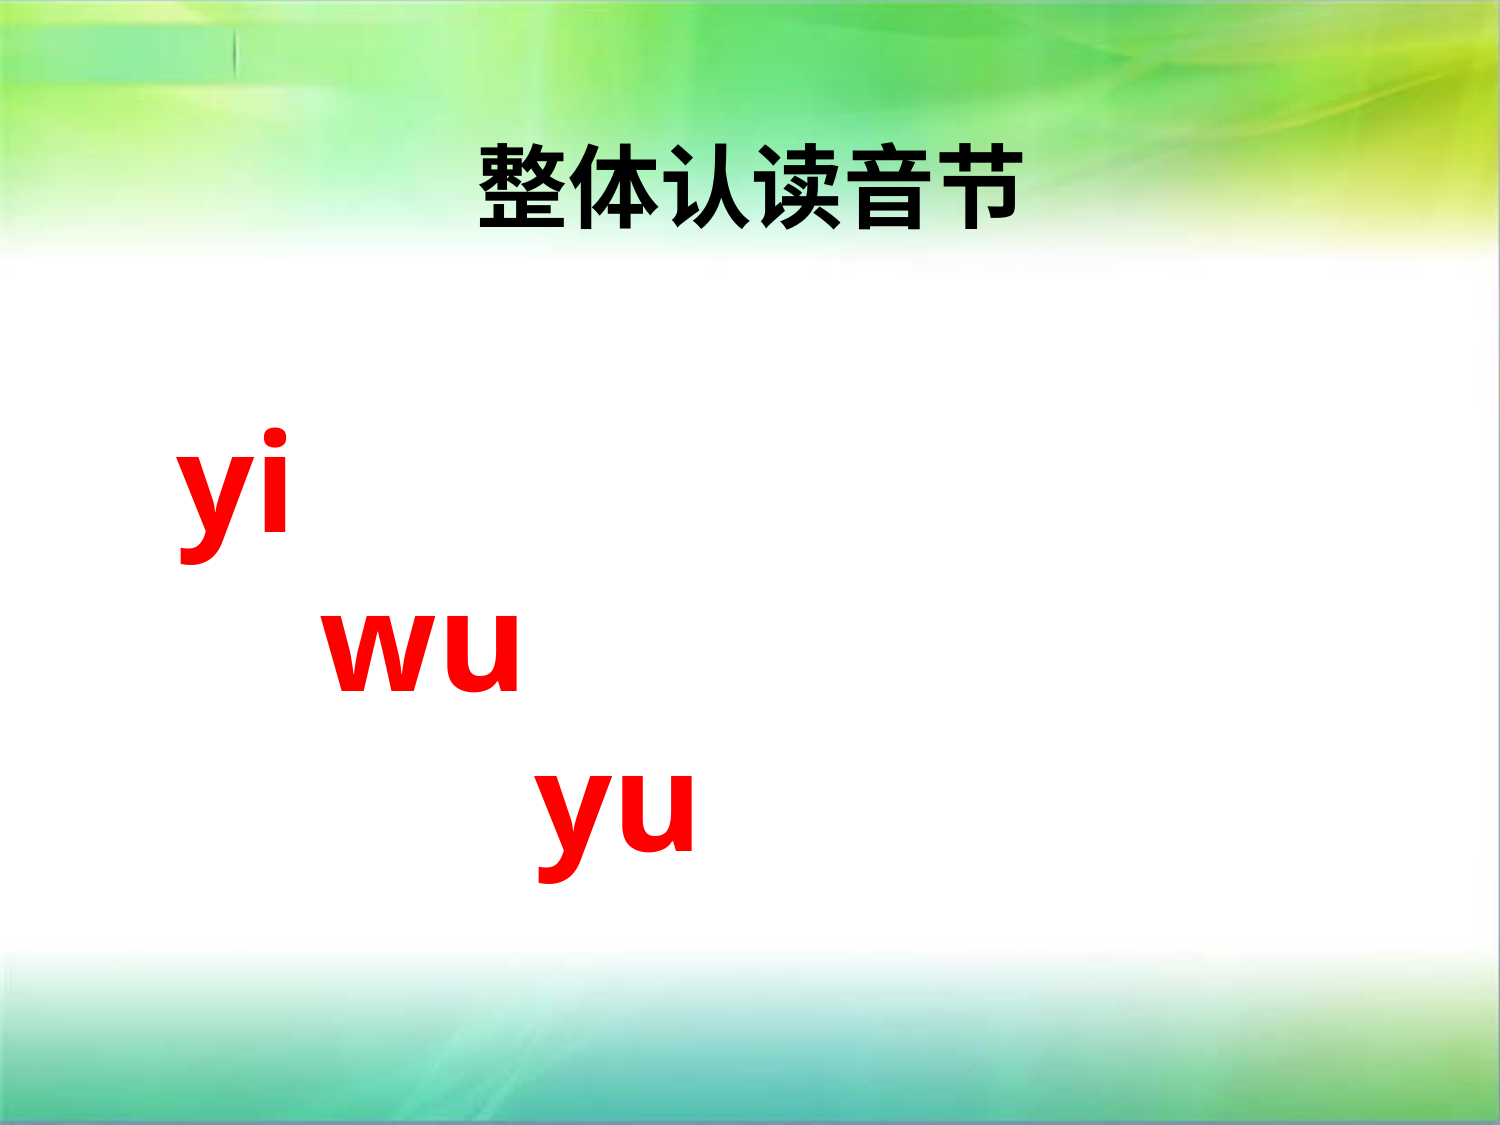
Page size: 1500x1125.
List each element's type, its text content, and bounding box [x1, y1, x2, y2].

title 整体认读音节 [76, 125, 1428, 244]
list yi wu yu [89, 419, 1353, 959]
picture [0, 0, 1500, 1125]
